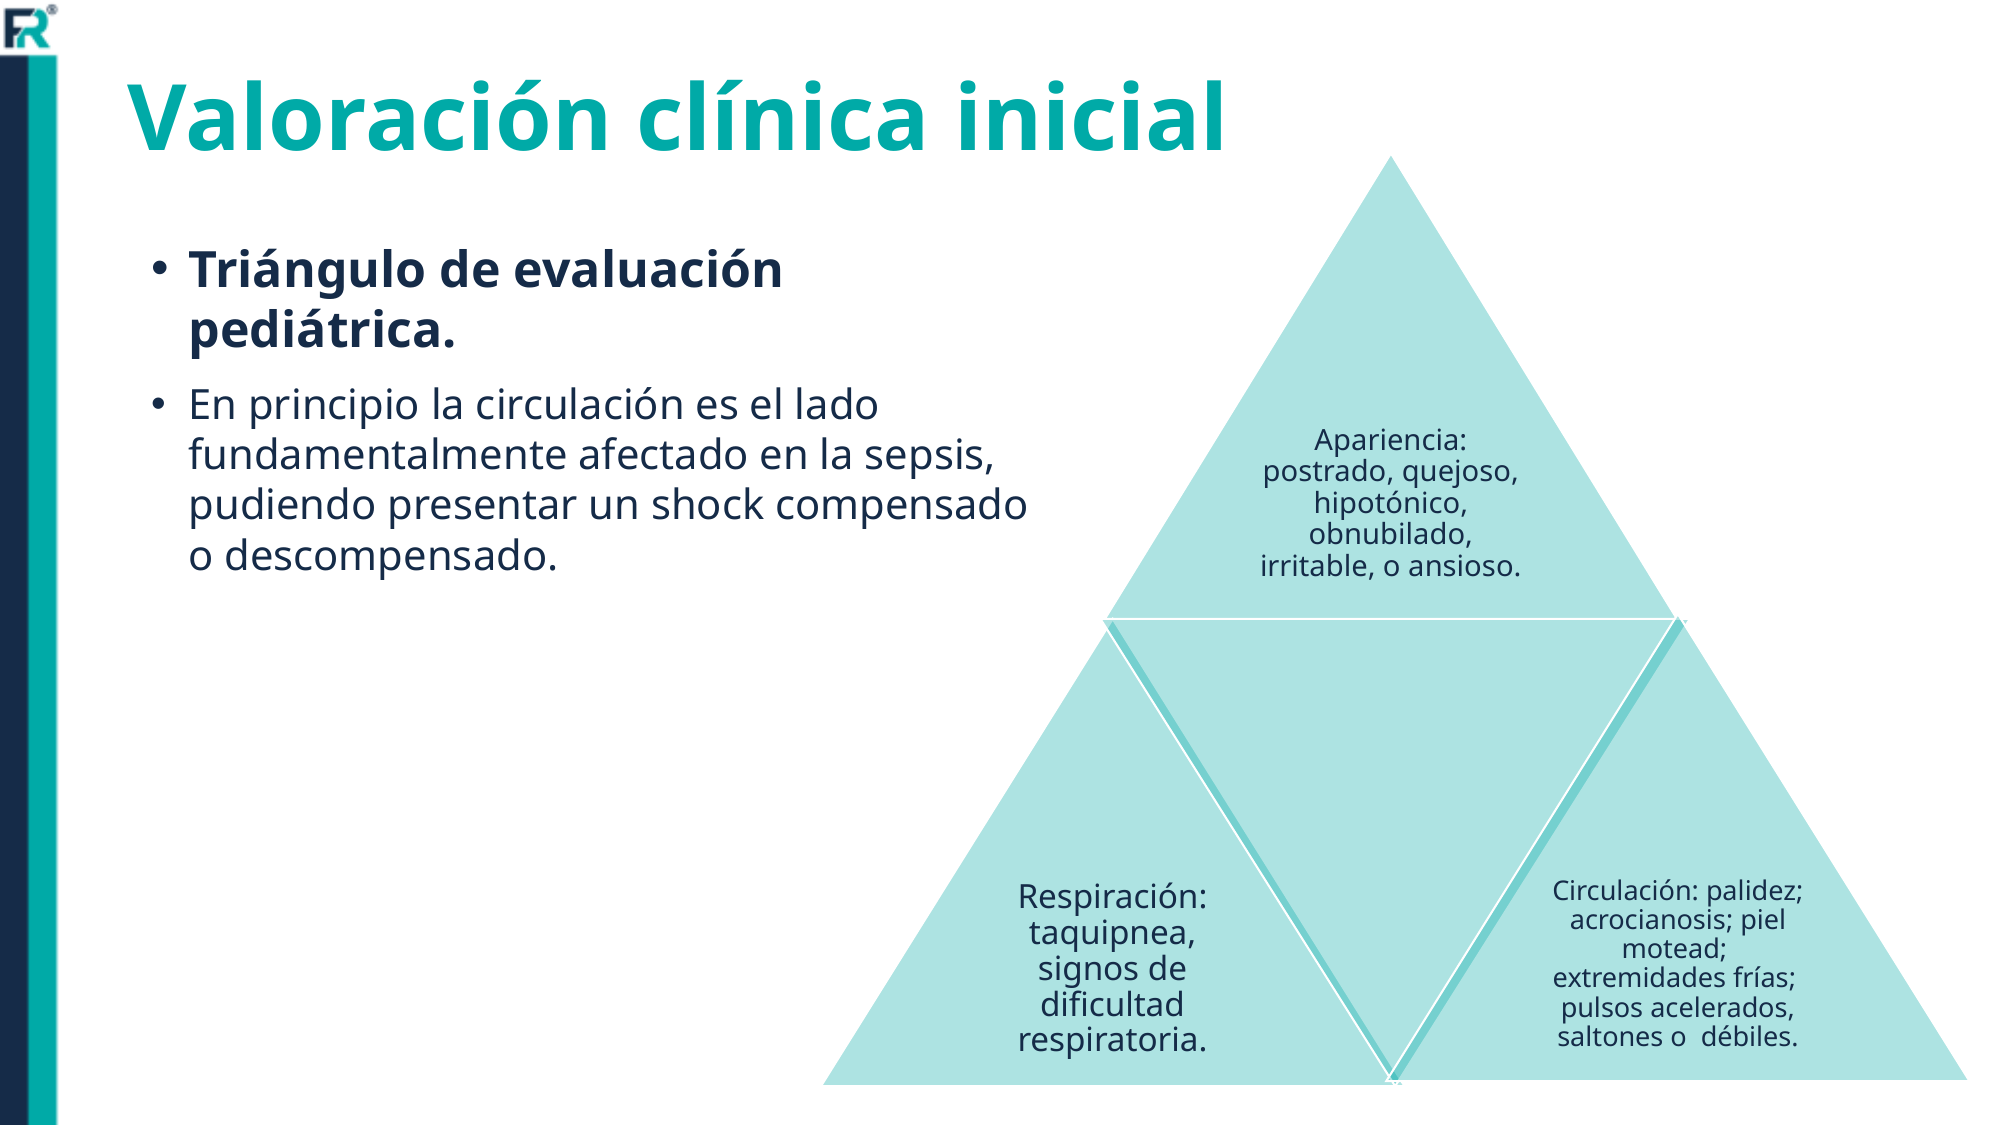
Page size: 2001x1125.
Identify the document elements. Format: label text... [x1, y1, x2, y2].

picture [0, 0, 2001, 1125]
title Valoración clínica inicial [112, 12, 1838, 230]
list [812, 151, 1973, 1087]
list Triángulo de evaluación pediátrica. En principio la circulación es el lado fundamentalmente afectado en la sepsis, pudiendo presentar un shock compensado o descompensado. [135, 229, 812, 619]
